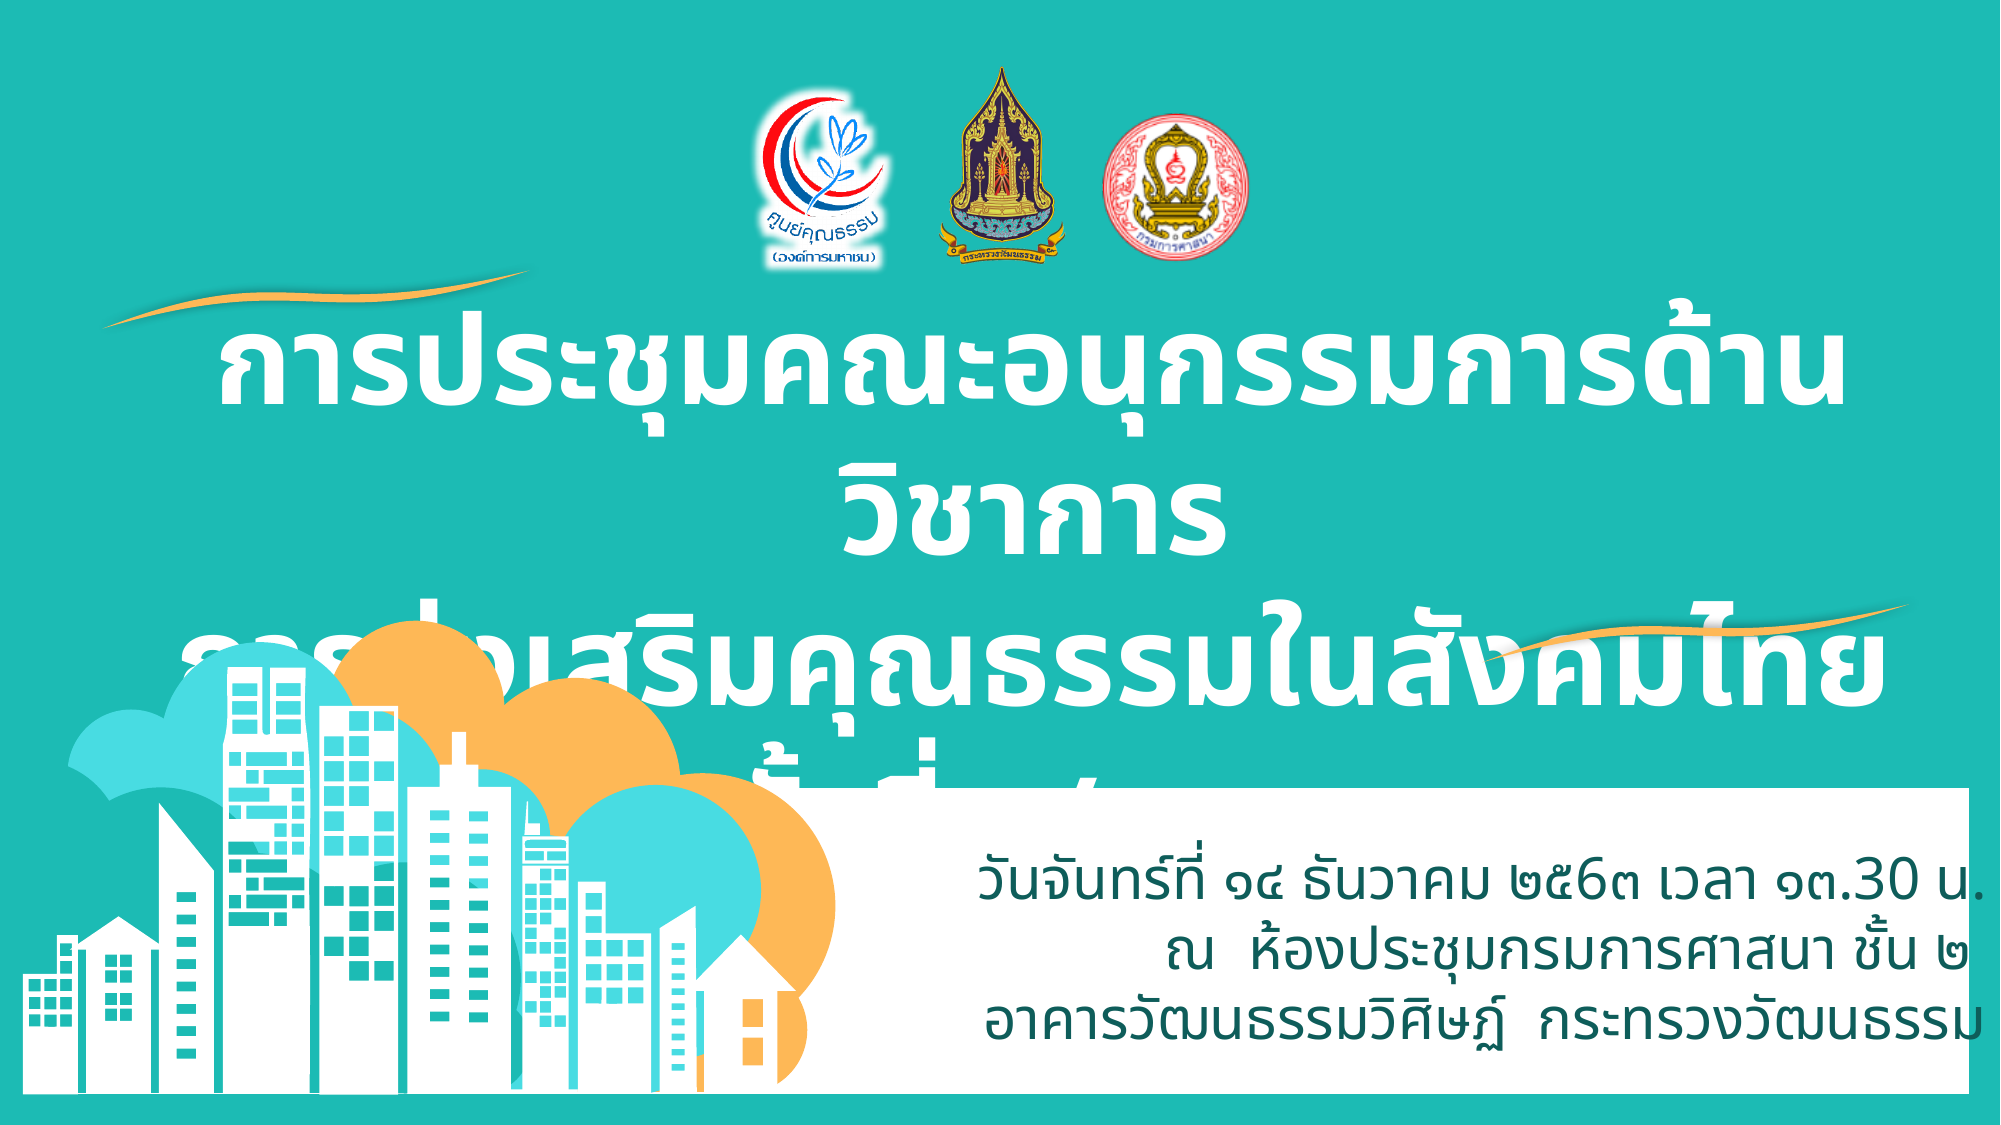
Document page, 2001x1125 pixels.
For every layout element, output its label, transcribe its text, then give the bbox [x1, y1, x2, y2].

text_box [1941, 787, 1970, 834]
text_box [836, 903, 1970, 1095]
text_box [1481, 603, 1910, 664]
text_box การประชุมคณะอนุกรรมการด้านวิชาการ การส่งเสริมคุณธรรมในสังคมไทย ครั้งที่ ๑/๒๕๖๓ [128, 272, 1941, 903]
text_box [0, 620, 836, 1095]
text_box [102, 269, 530, 330]
text_box วันจันทร์ที่ ๑๔ ธันวาคม ๒๕6๓ เวลา ๑๓.30 น. ณ ห้องประชุมกรมการศาสนา ชั้น ๒ อาคารวัฒนธรรมวิศิษฏ์ กระทรวงวัฒนธรรม [962, 834, 2000, 1059]
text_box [754, 57, 1259, 271]
